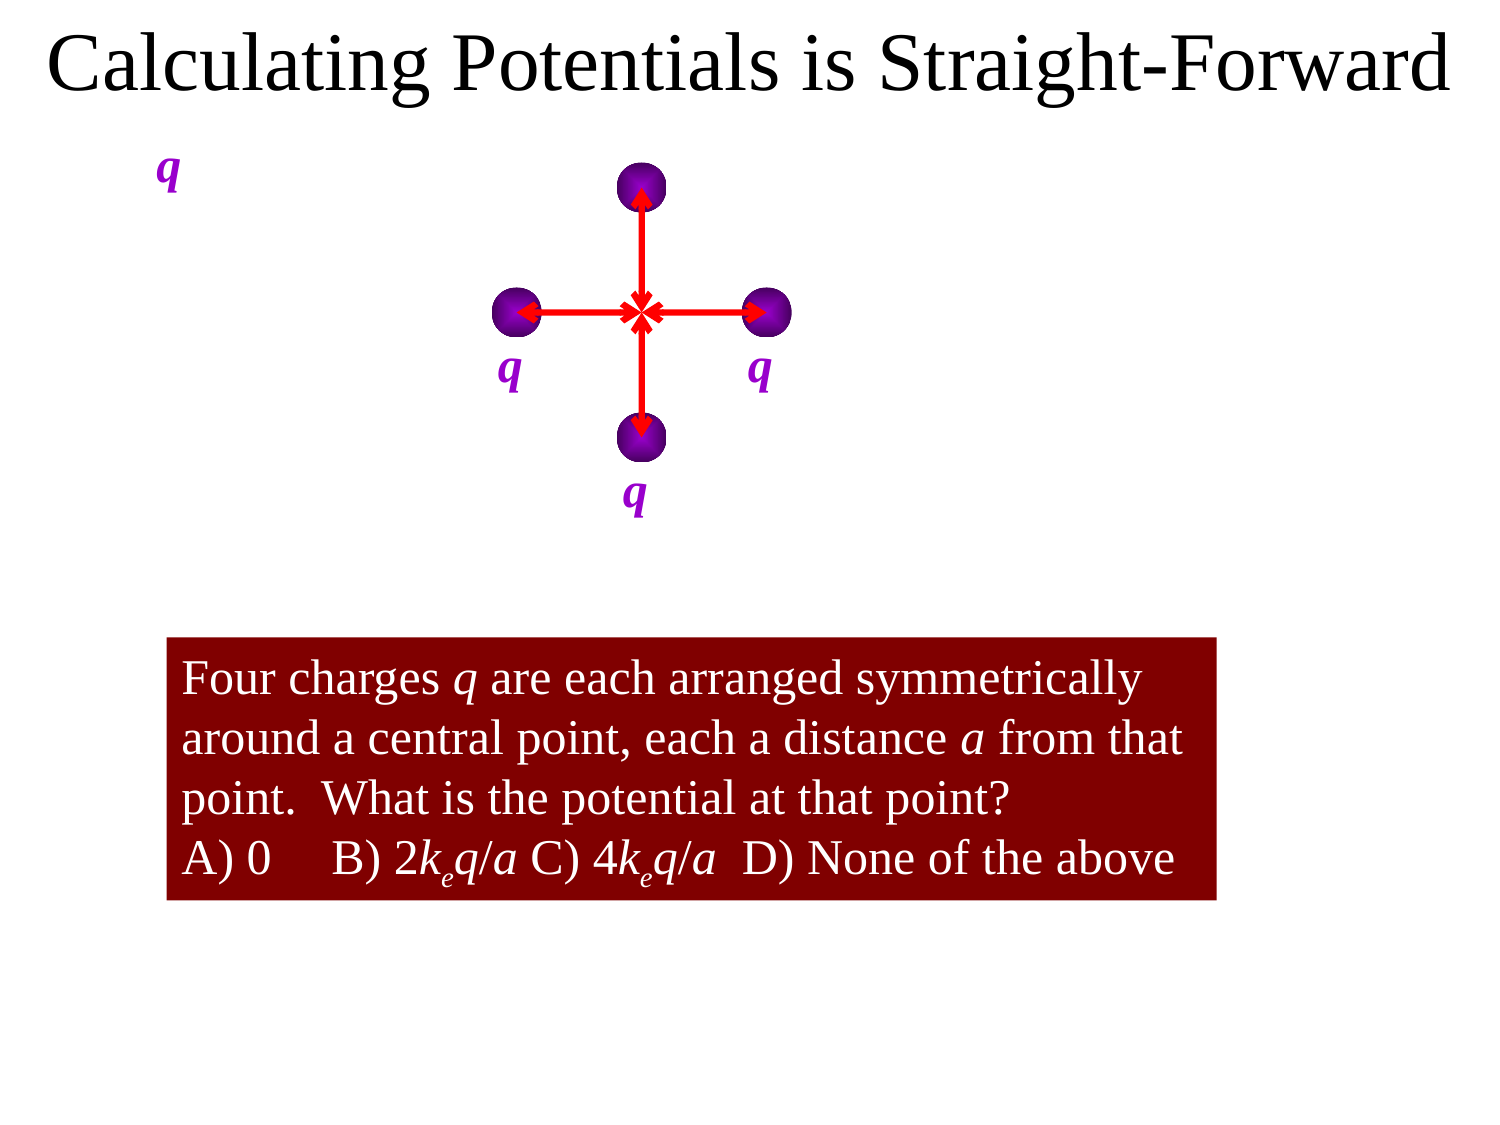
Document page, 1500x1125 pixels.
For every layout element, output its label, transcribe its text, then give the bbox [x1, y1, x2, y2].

text_box [741, 287, 792, 324]
text_box Four charges q are each arranged symmetrically around a central point, each a distance a from that point. What is the potential at that point? A) 0 B) 2keq/a C) 4keq/a D) None of the above [166, 637, 1217, 901]
text_box [616, 162, 667, 213]
text_box [634, 312, 649, 438]
text_box [634, 187, 649, 312]
text_box q [716, 324, 805, 400]
text_box q [466, 324, 555, 400]
text_box q [124, 124, 213, 200]
text_box Calculating Potentials is Straight-Forward [0, 0, 1500, 115]
text_box [642, 305, 767, 320]
text_box [491, 287, 542, 324]
text_box [616, 412, 667, 449]
text_box q [591, 449, 680, 525]
text_box [516, 305, 641, 320]
